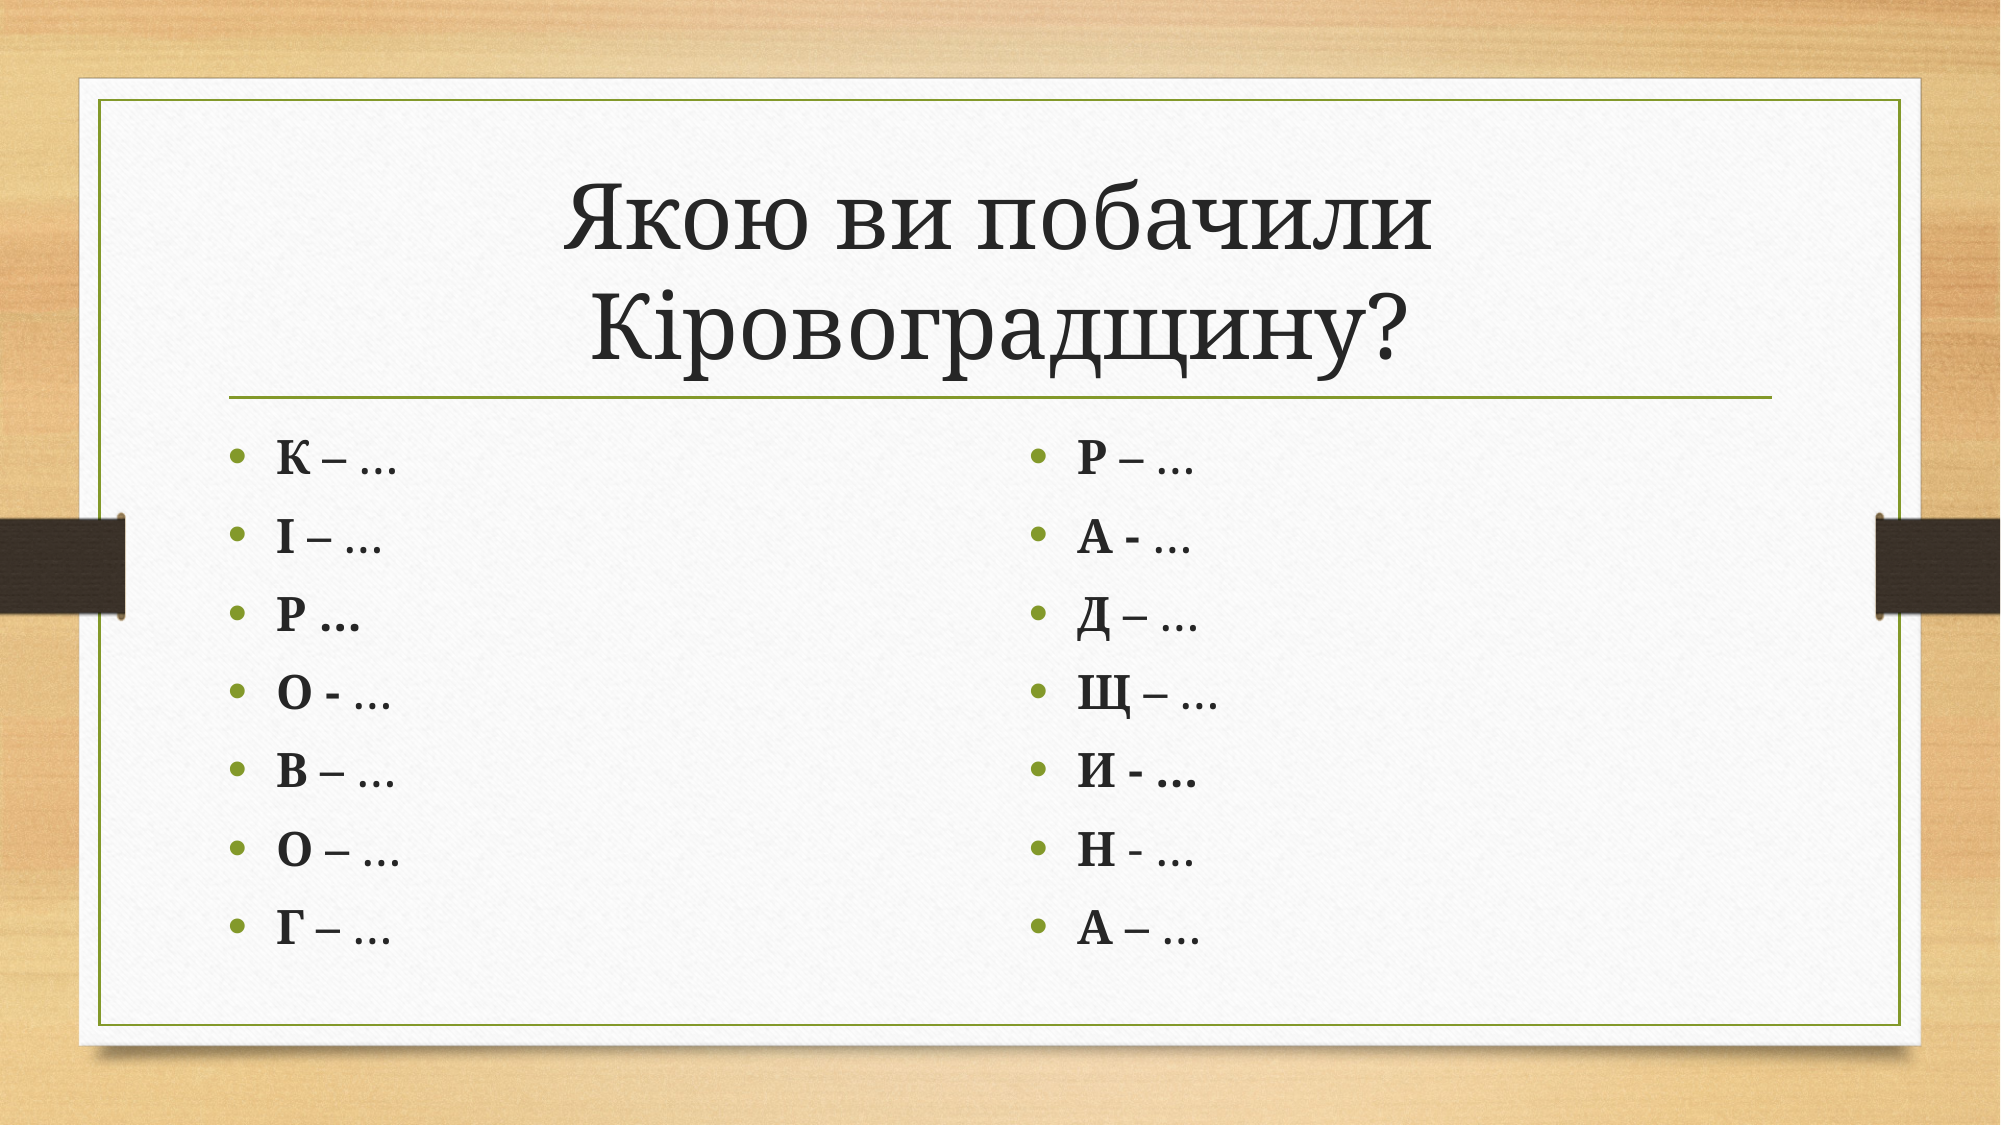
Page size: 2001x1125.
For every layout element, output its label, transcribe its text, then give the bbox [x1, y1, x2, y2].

picture [0, 0, 2001, 1125]
title Якою ви побачили Кіровоградщину? [212, 161, 1788, 375]
list К – … І – … Р … О - … В – … О – … Г – … [213, 420, 987, 963]
list Р – … А - … Д – … Щ – … И - … Н - … А – … [1013, 420, 1788, 963]
